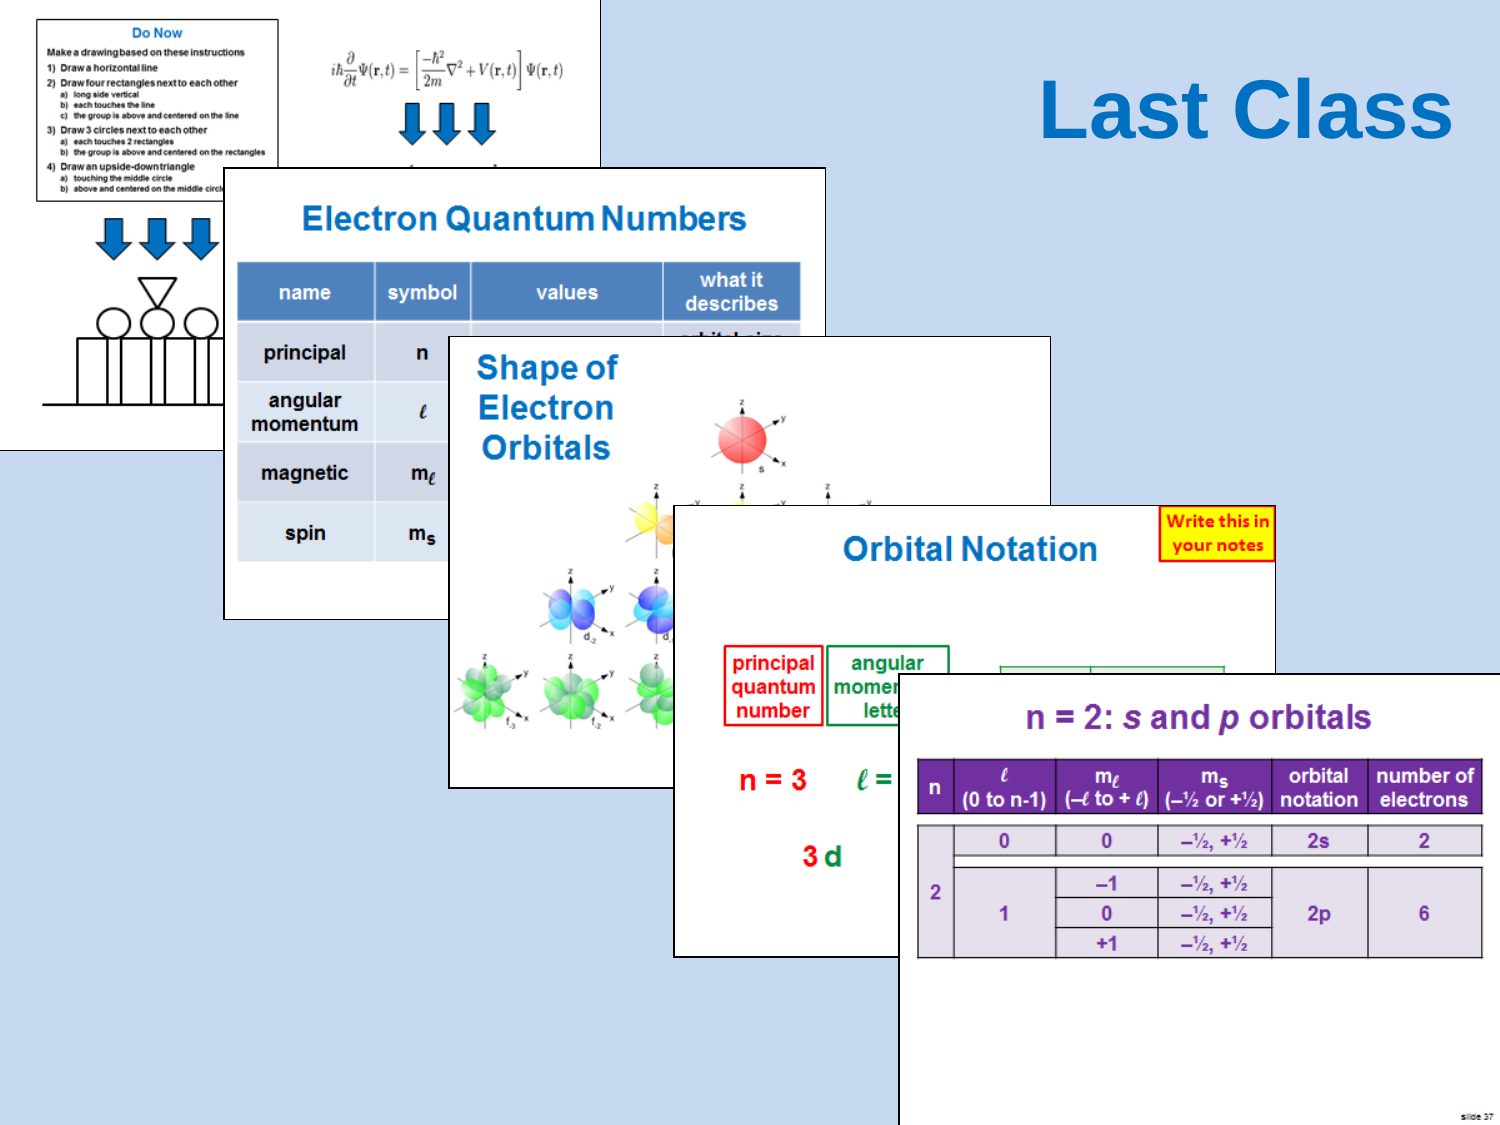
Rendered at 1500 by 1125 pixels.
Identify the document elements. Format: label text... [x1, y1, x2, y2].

picture [0, 0, 1500, 1125]
title Last Class [604, 45, 1470, 165]
